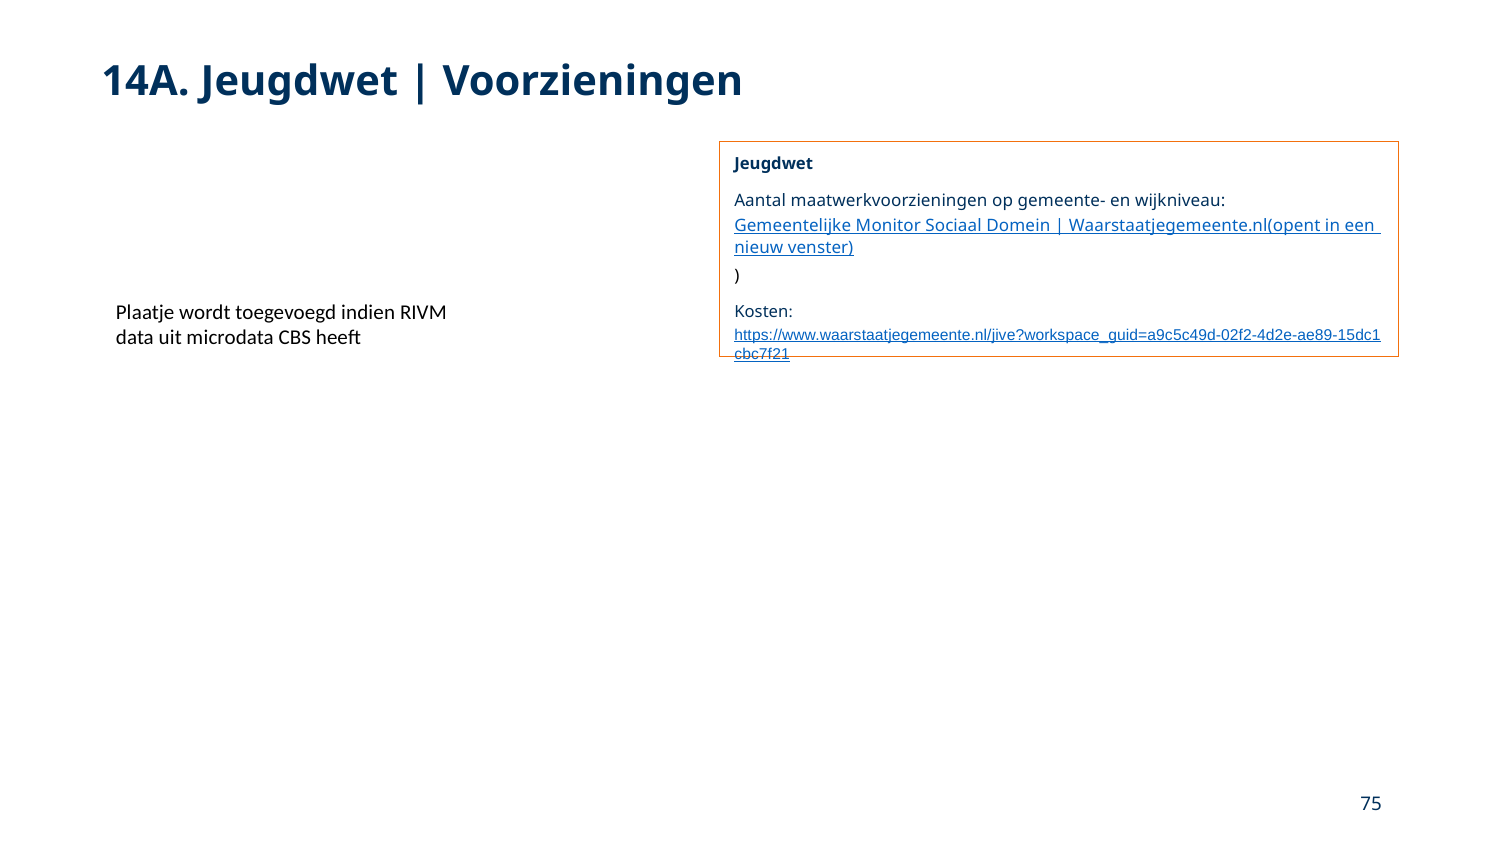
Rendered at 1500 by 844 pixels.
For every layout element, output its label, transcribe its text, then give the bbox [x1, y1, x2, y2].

text_box Plaatje wordt toegevoegd indien RIVM data uit microdata CBS heeft [101, 290, 497, 356]
text_box Jeugdwet Aantal maatwerkvoorzieningen op gemeente- en wijkniveau: Gemeentelijke Monitor Sociaal Domein | Waarstaatjegemeente.nl(opent in een nieuw venster)) Kosten: https://www.waarstaatjegemeente.nl/jive?workspace_guid=a9c5c49d-02f2-4d2e-ae89-15dc1cbc7f21 [719, 141, 1399, 357]
text_box 14A. Jeugdwet | Voorzieningen [101, 53, 1365, 105]
slide_number 75 [1059, 782, 1397, 827]
